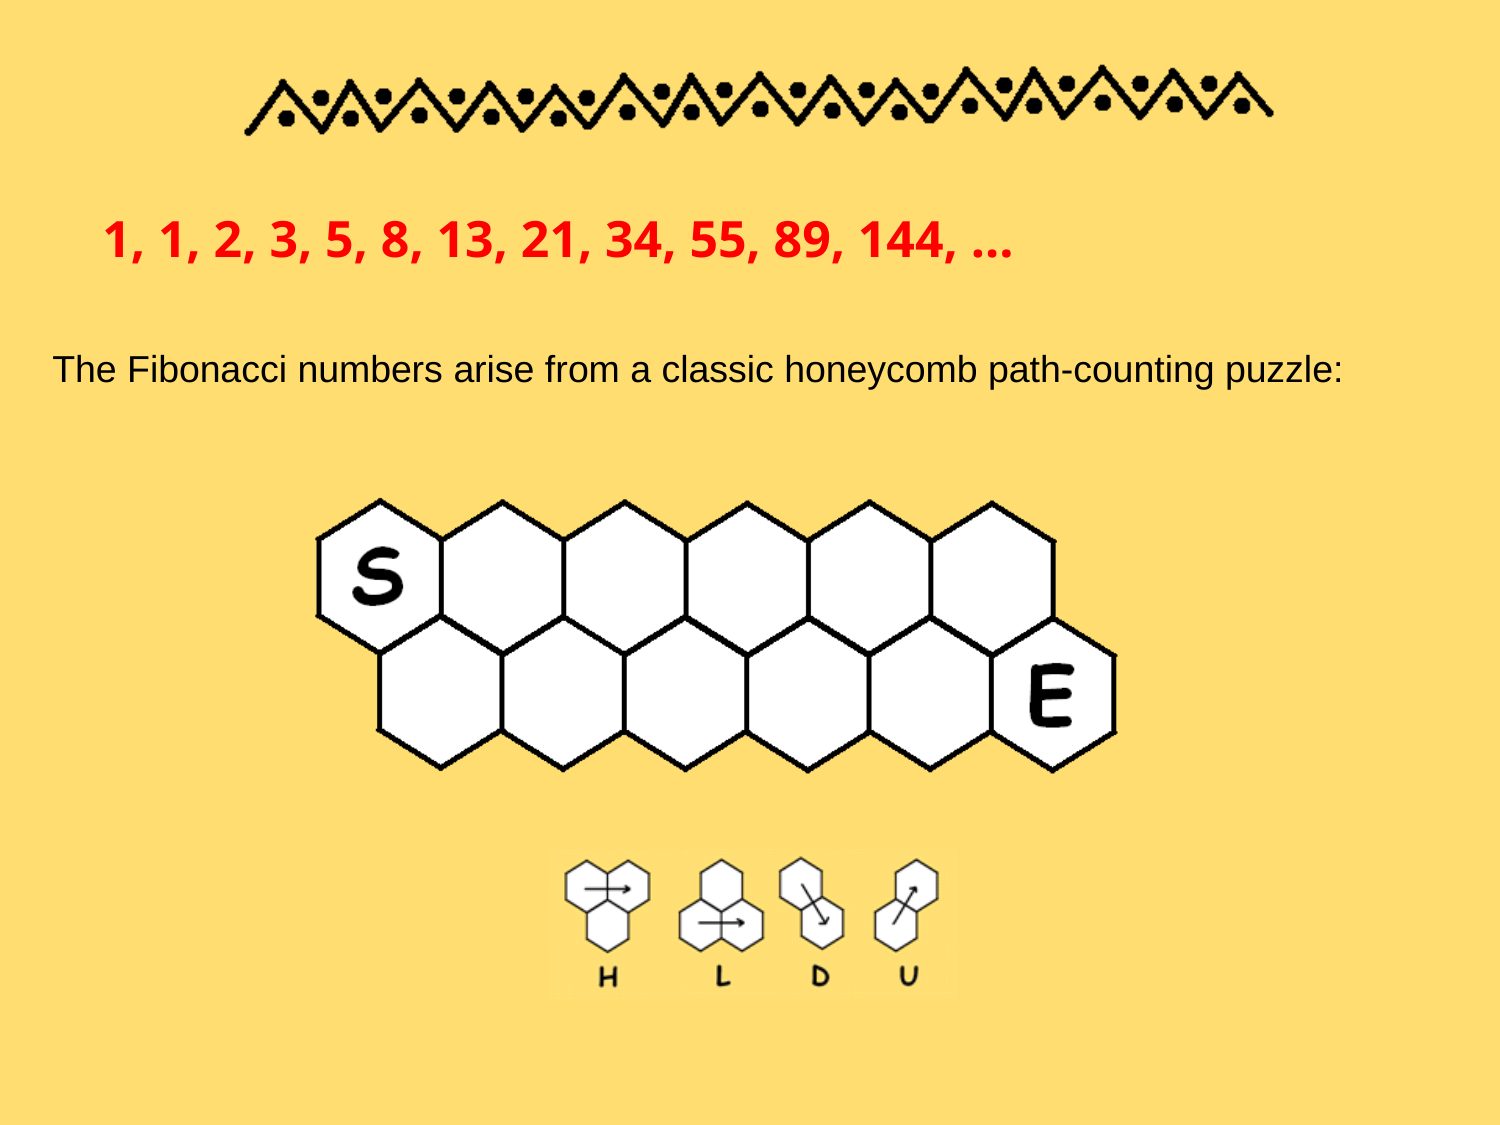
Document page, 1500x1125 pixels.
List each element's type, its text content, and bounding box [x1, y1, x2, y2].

picture [237, 62, 1280, 144]
text_box 1, 1, 2, 3, 5, 8, 13, 21, 34, 55, 89, 144, … [87, 200, 1438, 388]
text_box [37, 337, 1363, 999]
